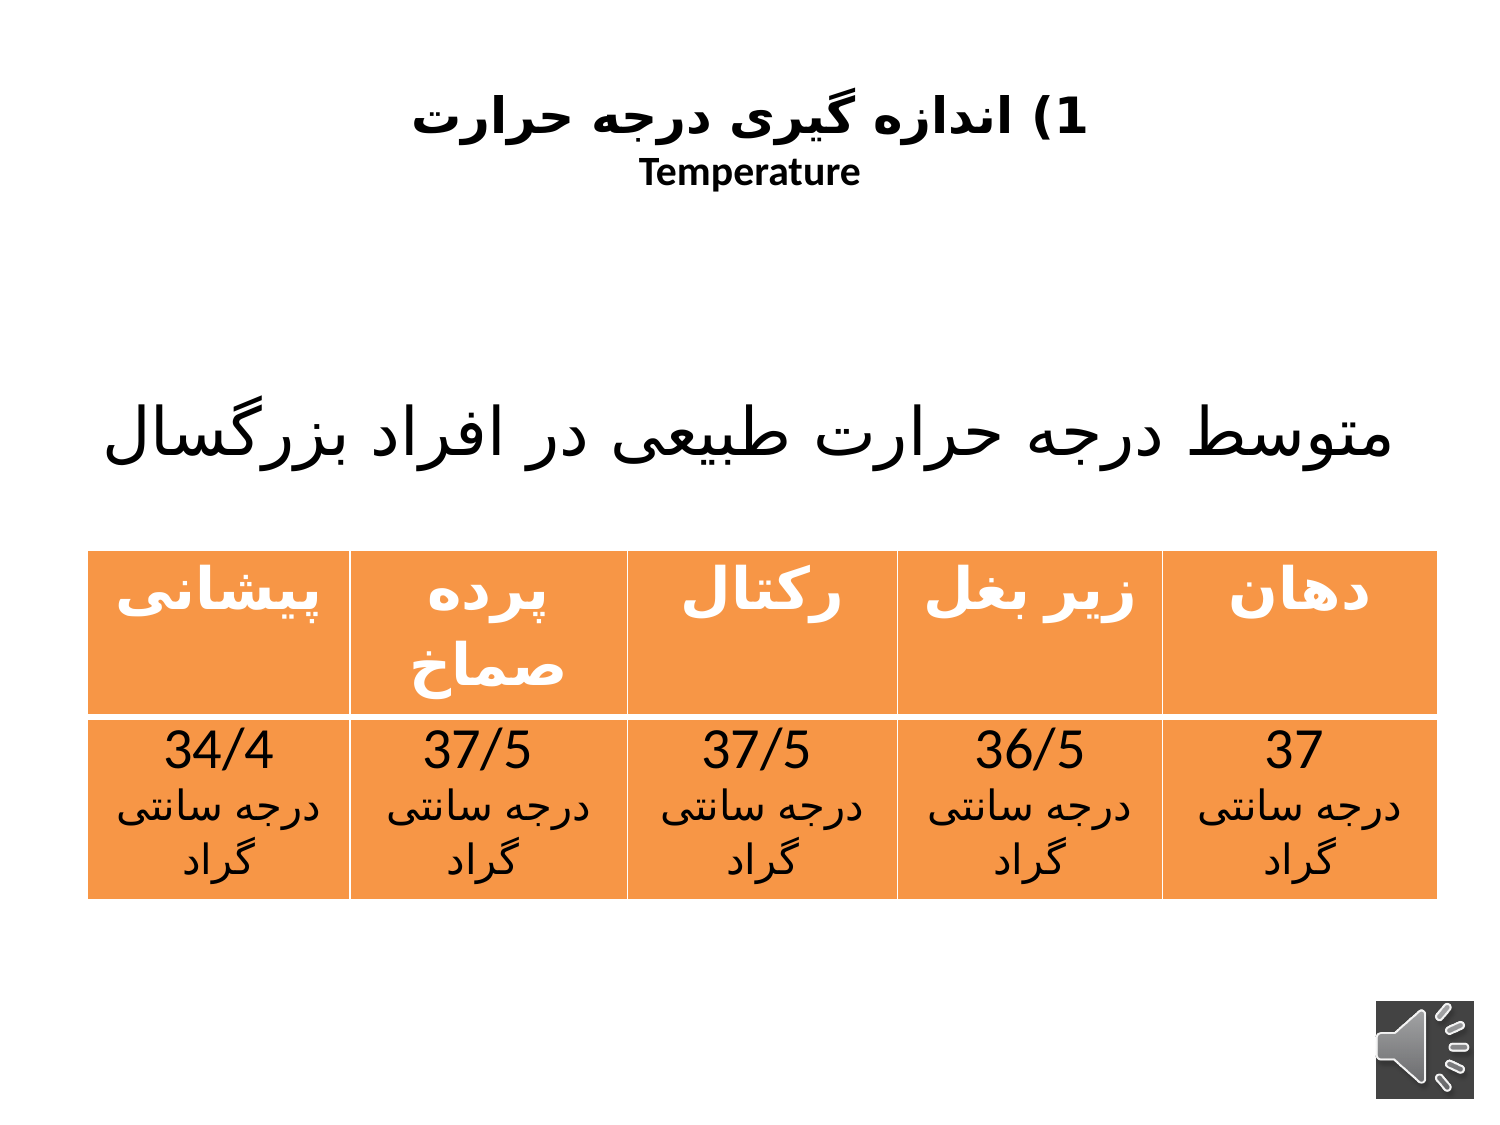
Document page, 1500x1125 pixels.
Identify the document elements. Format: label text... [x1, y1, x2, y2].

table_cell 36/5 درجه سانتی گراد [898, 720, 1162, 899]
table_header پیشانی [88, 551, 349, 714]
table_header پرده صماخ [351, 551, 627, 714]
table_cell 37/5 درجه سانتی گراد [351, 720, 627, 899]
list متوسط درجه حرارت طبیعی در افراد بزرگسال [74, 287, 1425, 1030]
table_header رکتال [628, 551, 897, 714]
picture [1374, 999, 1476, 1101]
title 1) اندازه گیری درجه حرارت Temperature [75, 45, 1425, 233]
table_cell 34/4 درجه سانتی گراد [88, 720, 349, 899]
table_cell 37 درجه سانتی گراد [1163, 720, 1437, 899]
table_header دهان [1163, 551, 1437, 714]
table_cell 37/5 درجه سانتی گراد [628, 720, 897, 899]
table_header زیر بغل [898, 551, 1162, 714]
